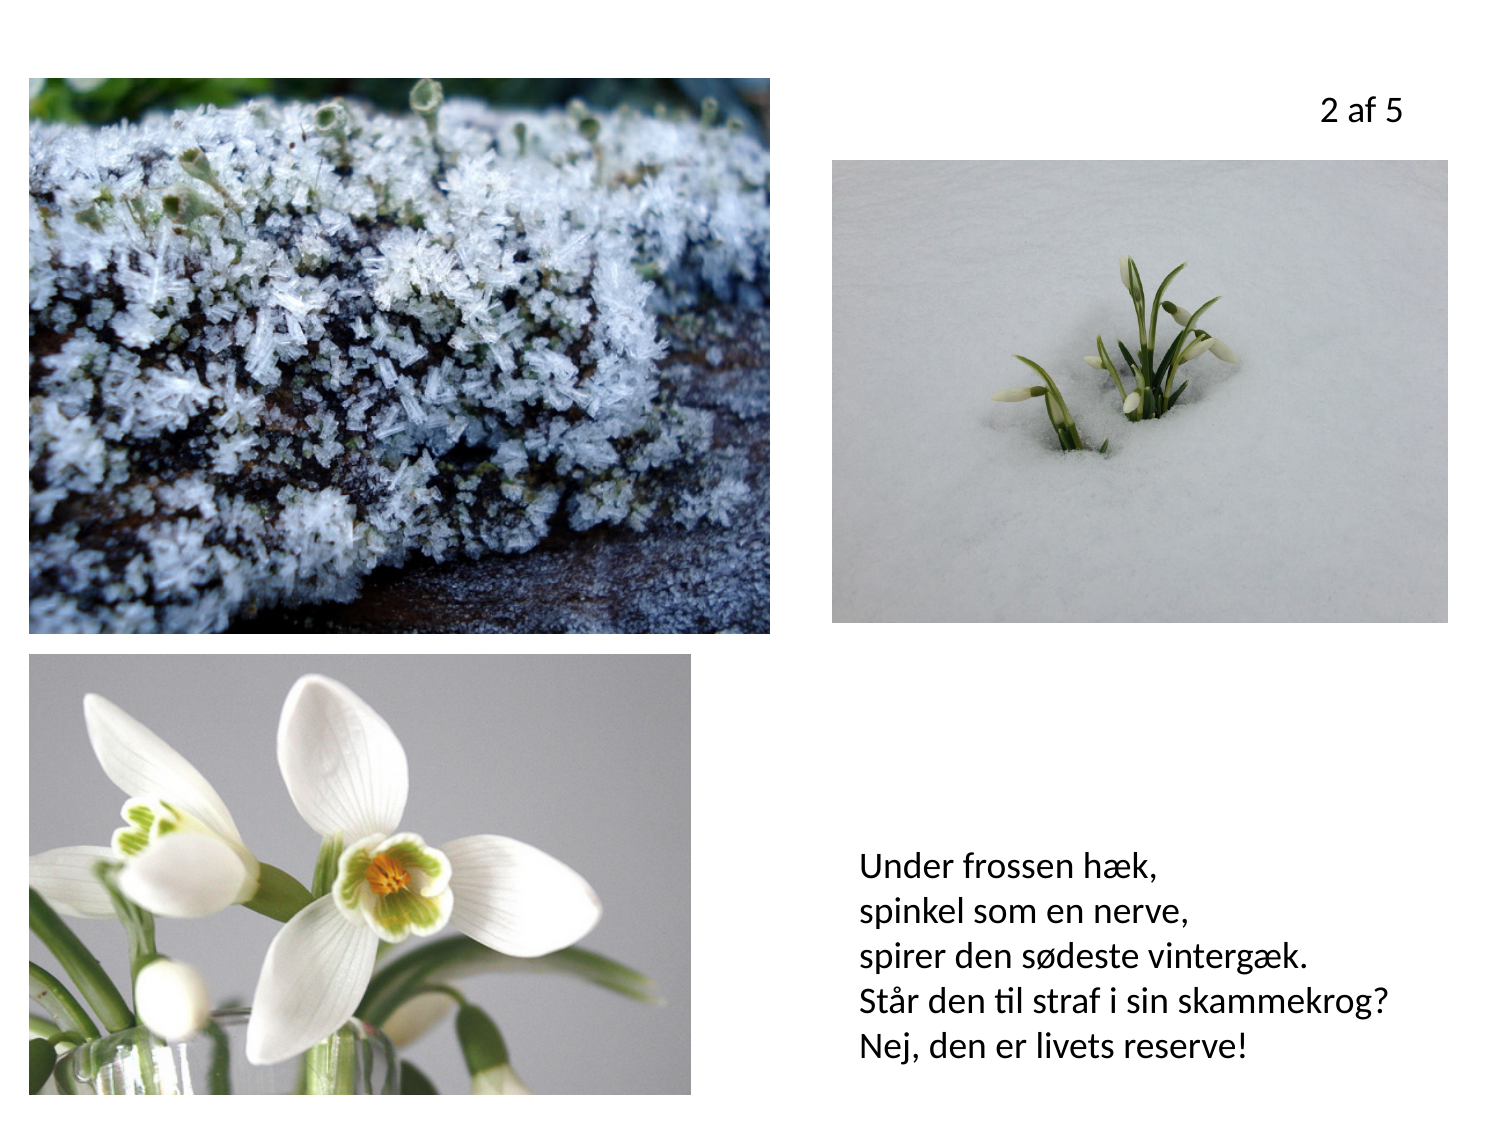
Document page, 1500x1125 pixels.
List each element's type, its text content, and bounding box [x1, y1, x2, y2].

picture [832, 160, 1449, 623]
picture [29, 77, 770, 634]
picture [29, 653, 692, 1095]
text_box [797, 503, 1400, 1059]
text_box 2 af 5 [1305, 78, 1447, 138]
text_box Under frossen hæk, spinkel som en nerve, spirer den sødeste vintergæk. Står den til straf i sin skammekrog? Nej, den er livets reserve! [844, 834, 1500, 1074]
